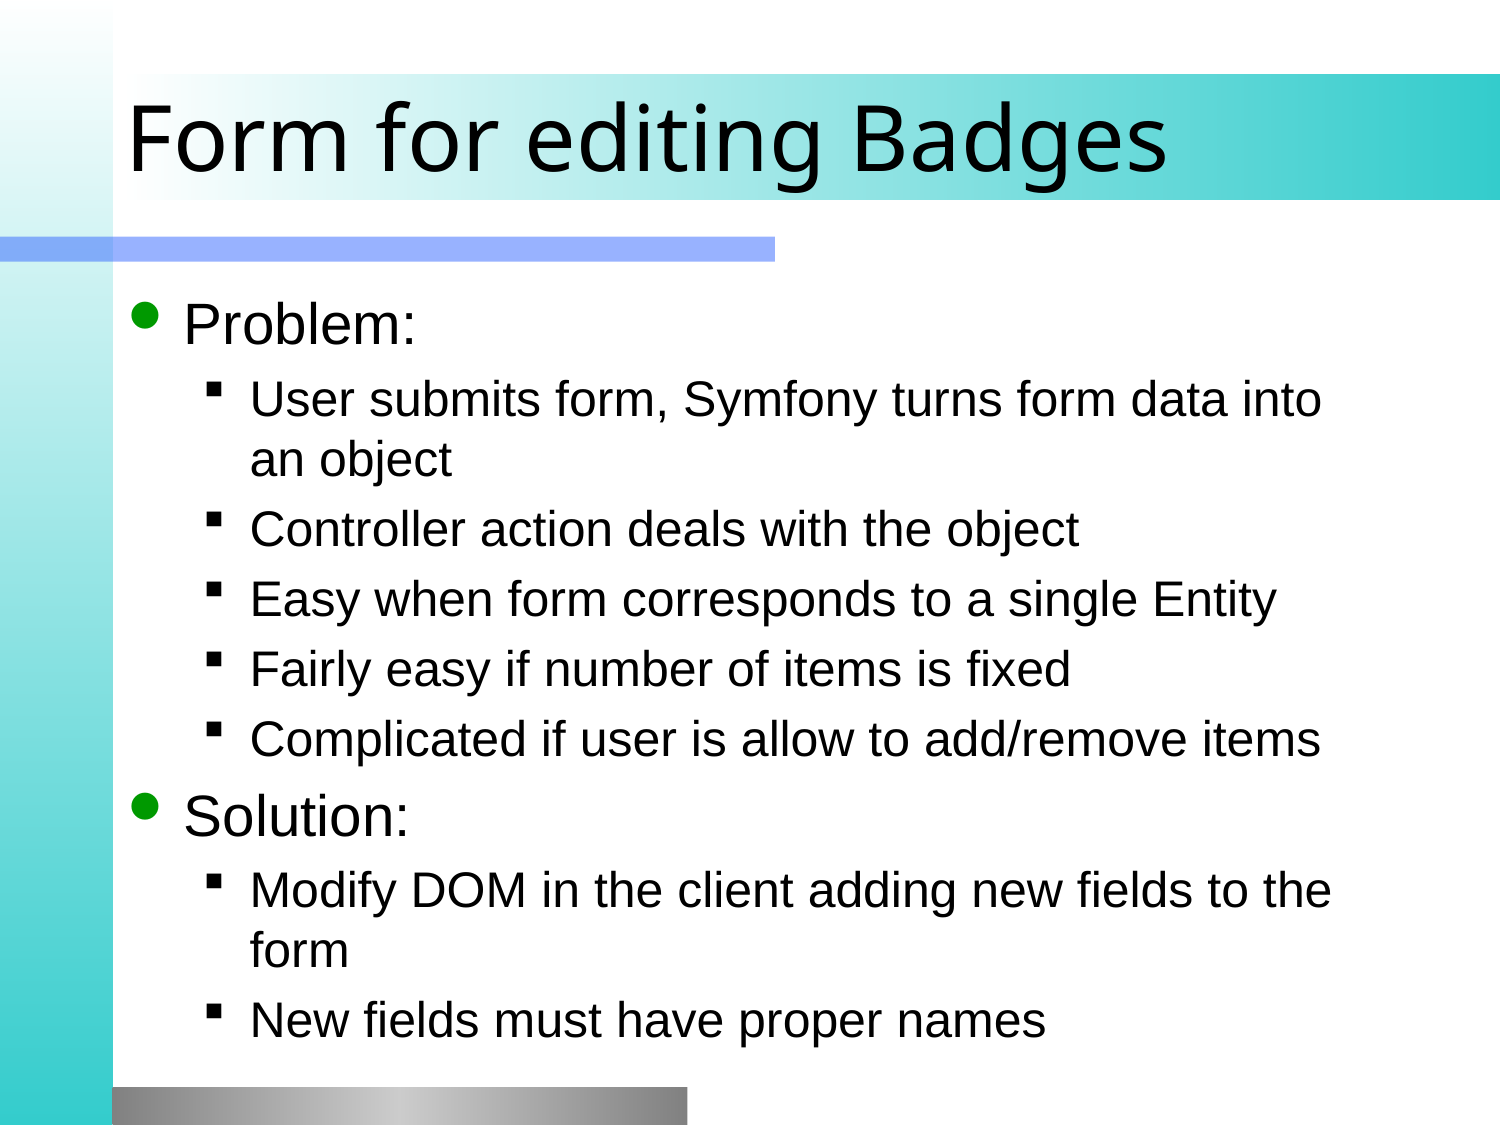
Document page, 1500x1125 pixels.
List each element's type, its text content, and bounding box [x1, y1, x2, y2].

list Problem: User submits form, Symfony turns form data into an object Controller action deals with the object Easy when form corresponds to a single Entity Fairly easy if number of items is fixed Complicated if user is allow to add/remove items Solution: Modify DOM in the client adding new fields to the form New fields must have proper names [112, 278, 1388, 1073]
title Form for editing Badges [110, 40, 1386, 229]
